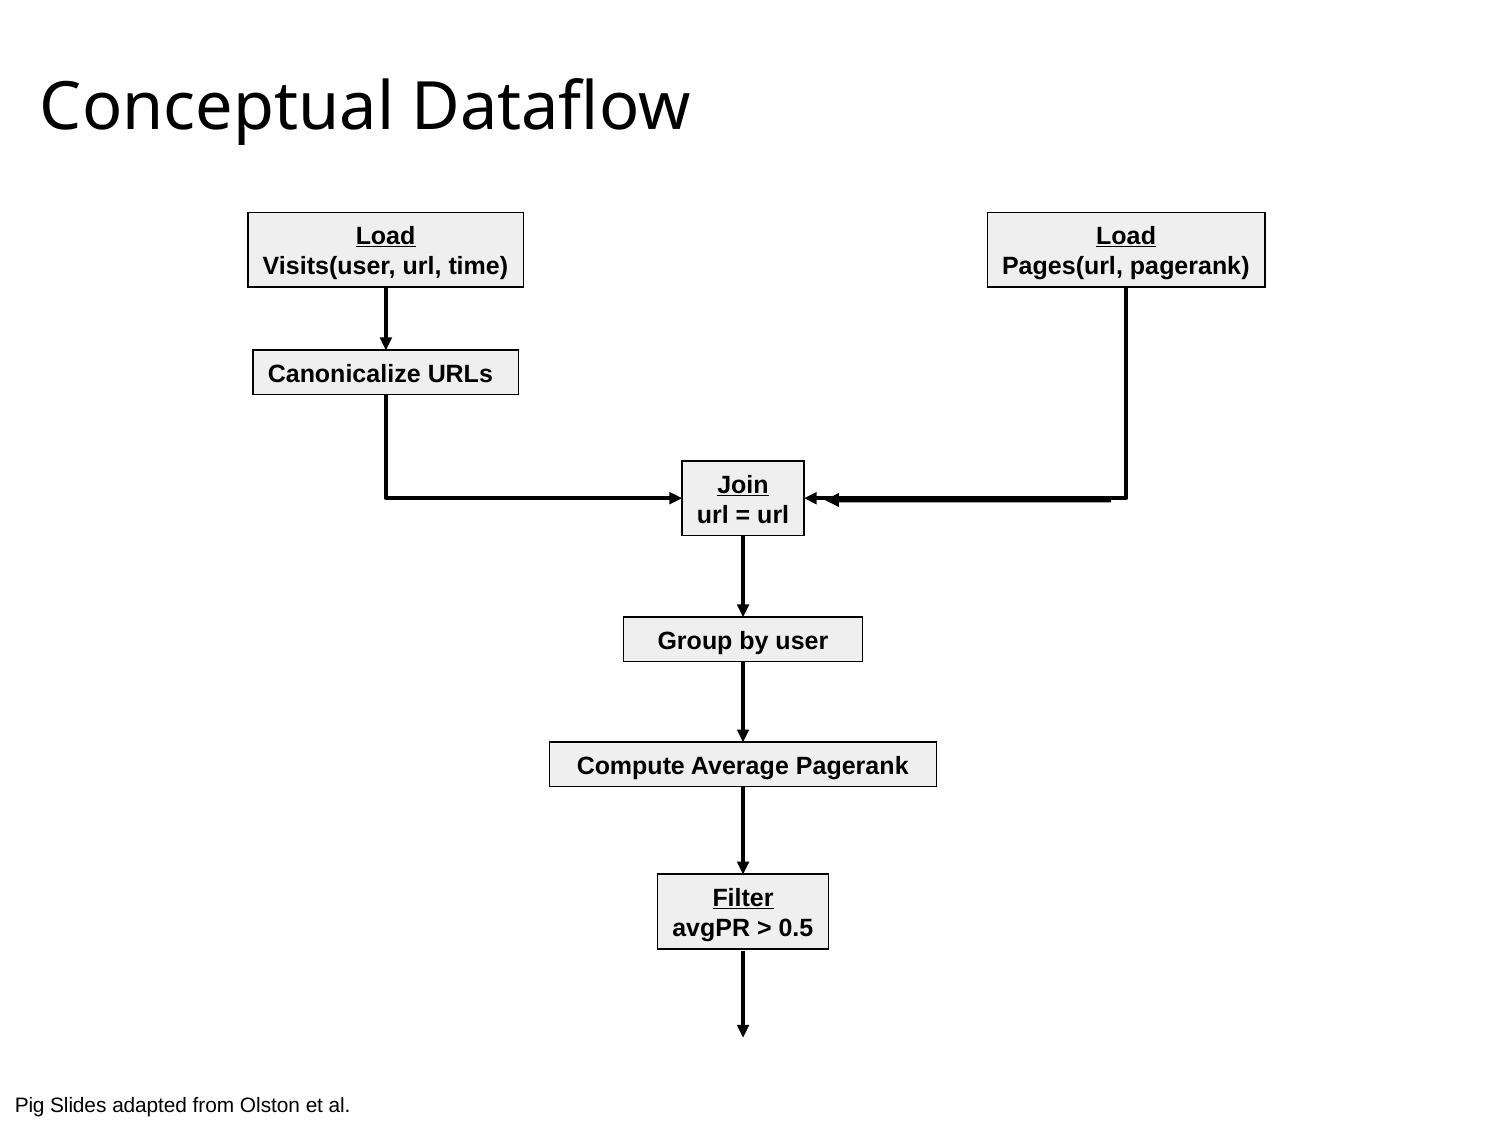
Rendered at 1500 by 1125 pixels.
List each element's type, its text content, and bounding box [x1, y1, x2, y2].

text_box Group by user [623, 617, 863, 662]
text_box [481, 299, 586, 595]
text_box Filter avgPR > 0.5 [657, 874, 829, 949]
text_box Canonicalize URLs [253, 350, 476, 395]
text_box Join url = url [681, 460, 805, 536]
title Conceptual Dataflow [24, 18, 1451, 188]
text_box Load Pages(url, pagerank) [987, 212, 1265, 288]
text_box Pig Slides adapted from Olston et al. [0, 1084, 563, 1125]
text_box [824, 500, 854, 507]
text_box Load Visits(user, url, time) [247, 212, 524, 288]
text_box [859, 232, 1072, 555]
text_box Compute Average Pagerank [549, 742, 937, 787]
